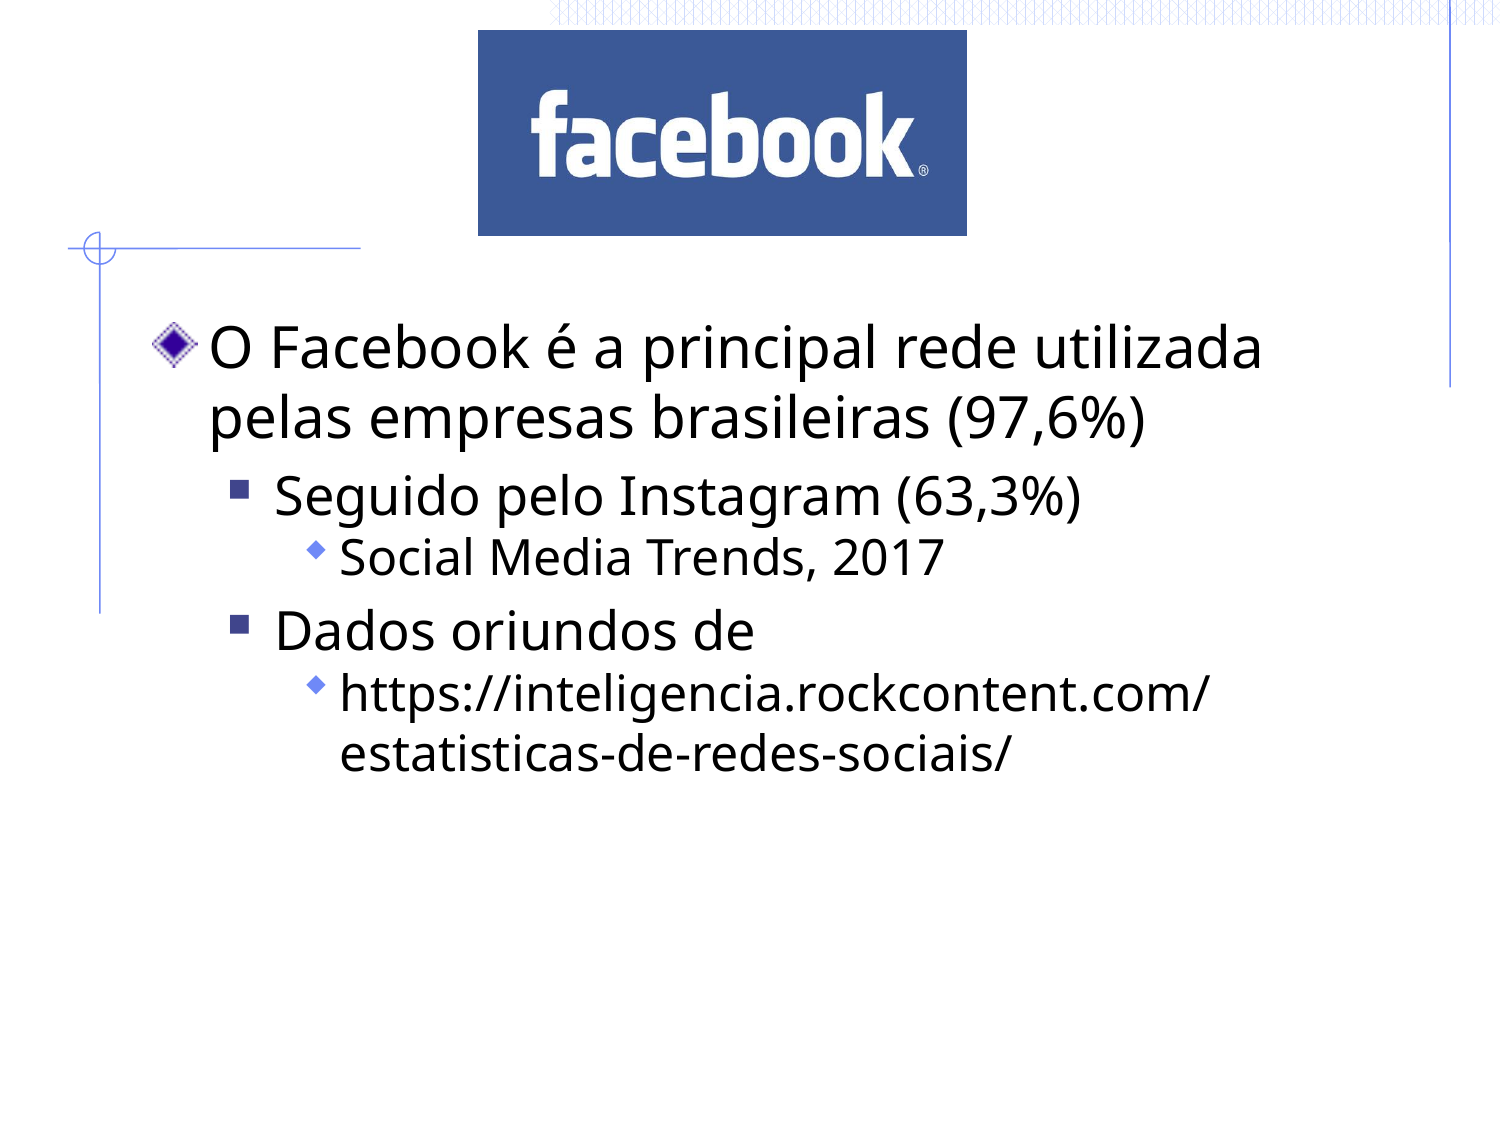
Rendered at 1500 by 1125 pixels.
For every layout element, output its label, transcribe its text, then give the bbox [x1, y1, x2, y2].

picture [152, 322, 198, 368]
picture [478, 30, 967, 236]
list O Facebook é a principal rede utilizada pelas empresas brasileiras (97,6%) Seguido pelo Instagram (63,3%) Social Media Trends, 2017 Dados oriundos de https://inteligencia.rockcontent.com/estatisticas-de-redes-sociais/ [137, 302, 1413, 924]
